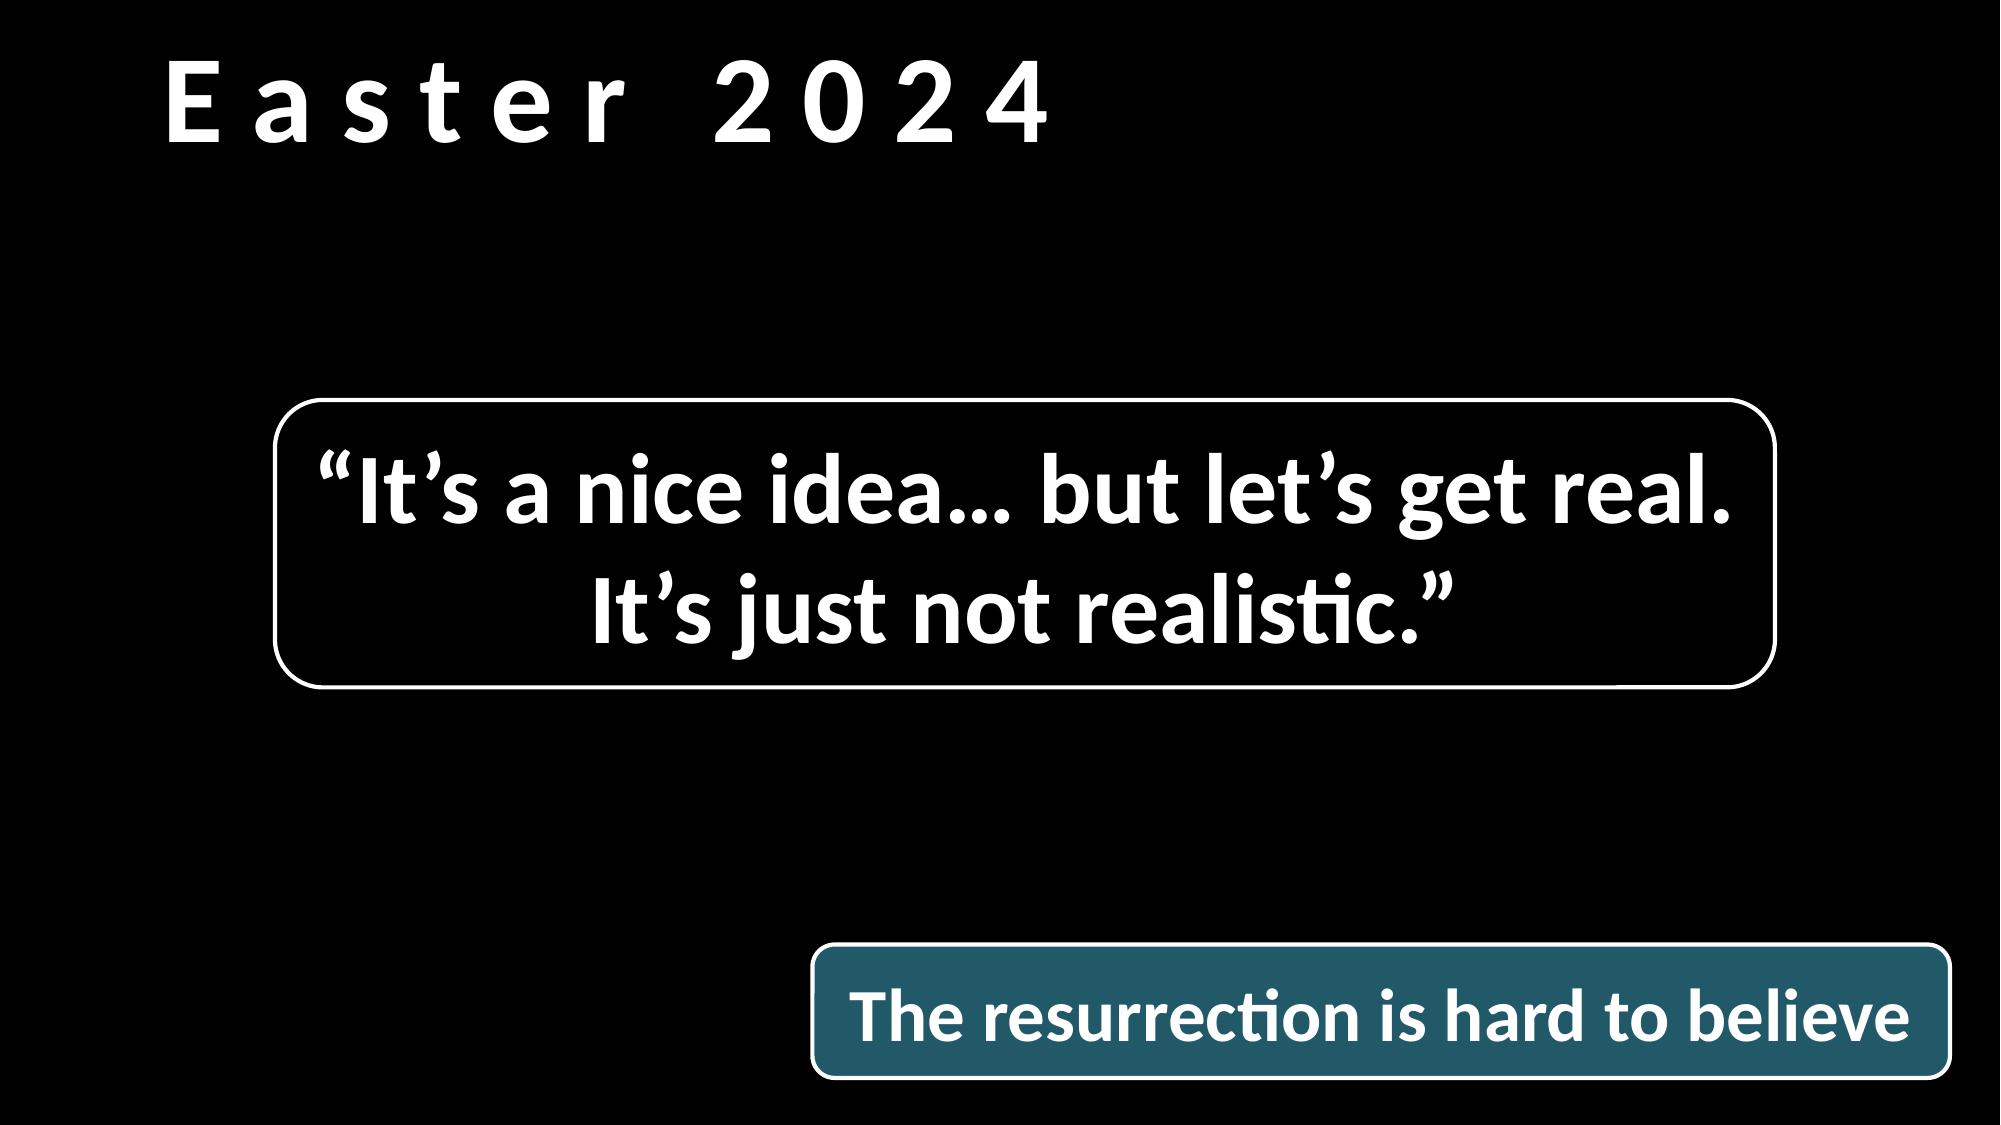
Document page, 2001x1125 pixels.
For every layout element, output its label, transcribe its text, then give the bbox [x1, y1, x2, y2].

text_box E a s t e r 2 0 2 4 [35, 13, 1177, 173]
text_box “It’s a nice idea… but let’s get real. It’s just not realistic.” [272, 397, 1778, 690]
text_box The resurrection is hard to believe [810, 942, 1953, 1081]
